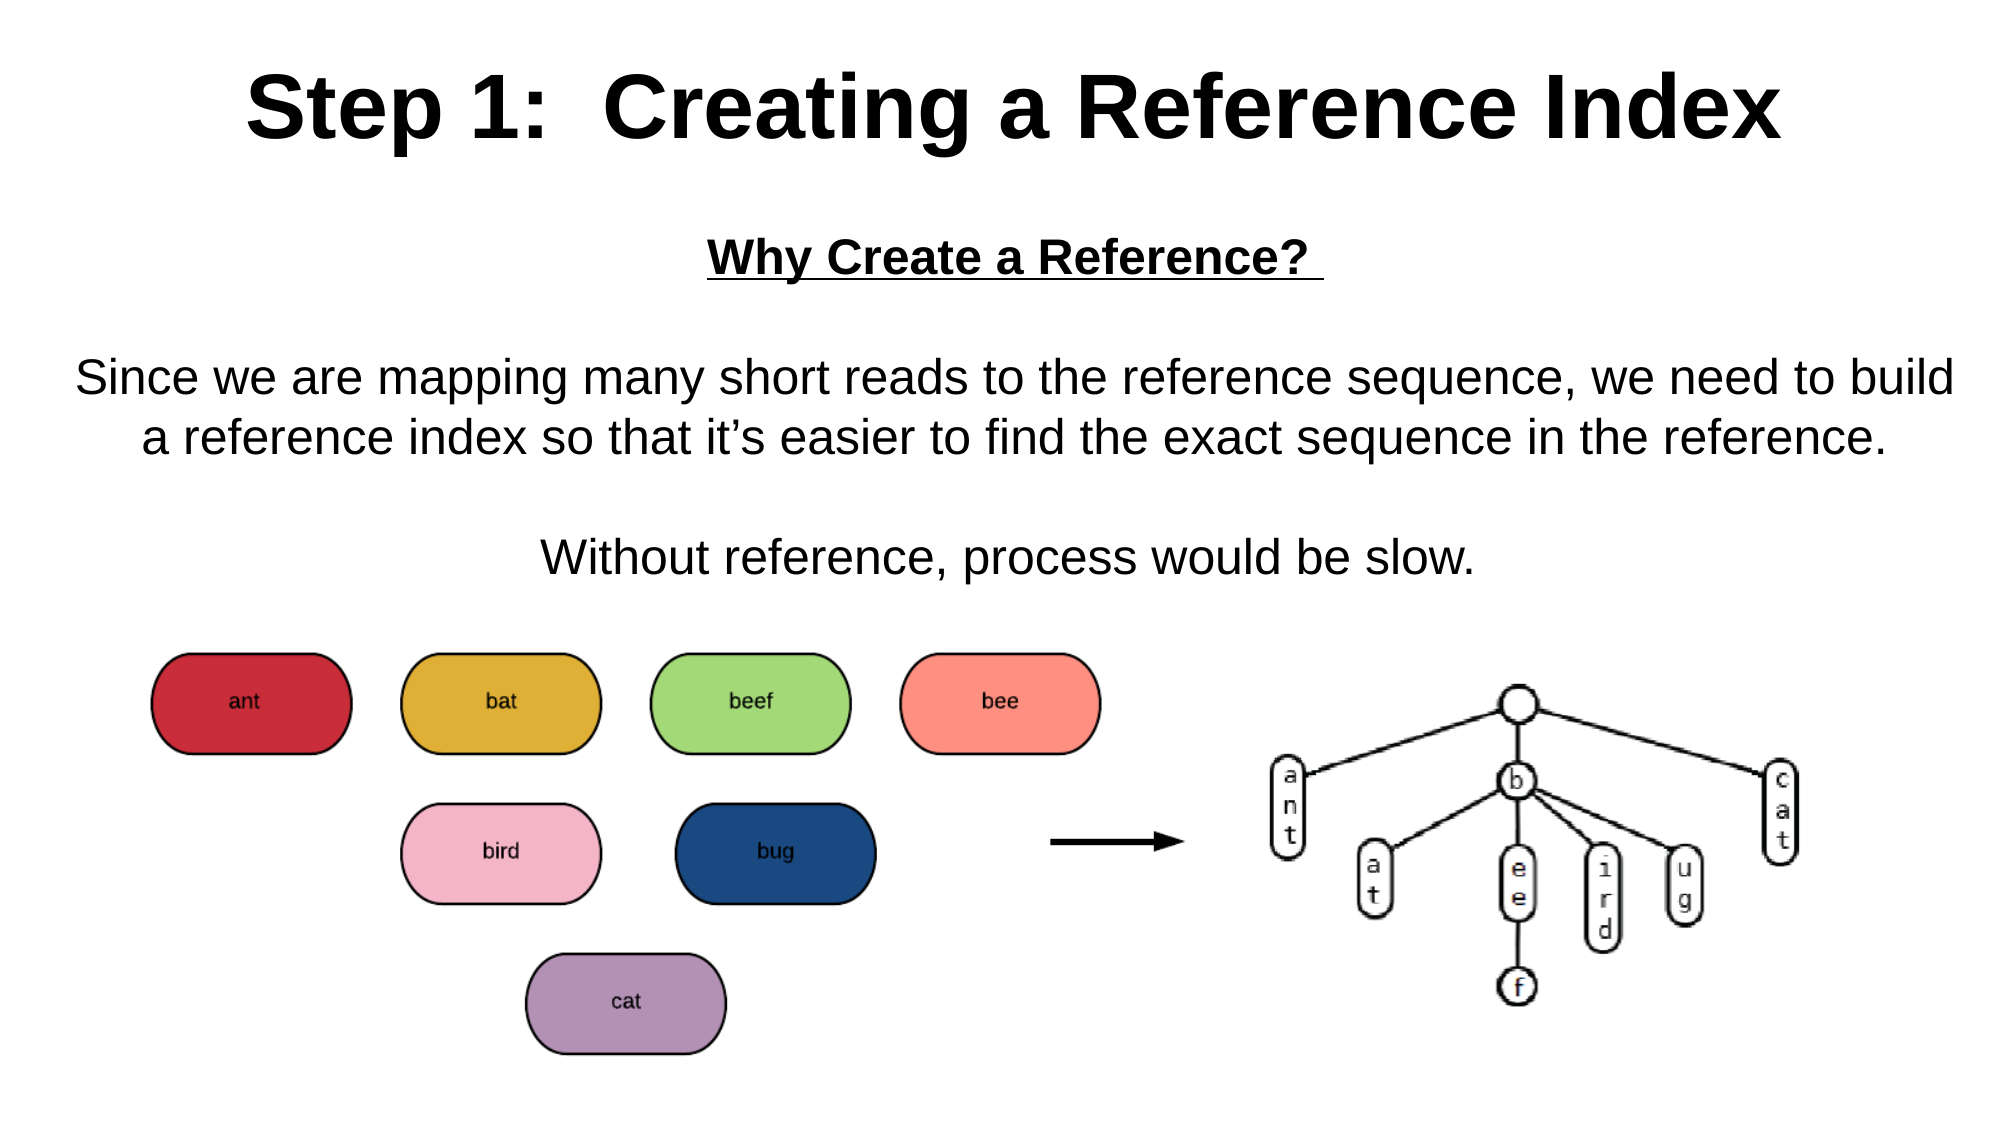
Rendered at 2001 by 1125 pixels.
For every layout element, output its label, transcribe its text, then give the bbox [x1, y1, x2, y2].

text_box Why Create a Reference? Since we are mapping many short reads to the reference sequence, we need to build a reference index so that it’s easier to find the exact sequence in the reference. Without reference, process would be slow. [48, 217, 1983, 593]
picture [127, 604, 1904, 1105]
title Step 1: Creating a Reference Index [152, 0, 1878, 217]
